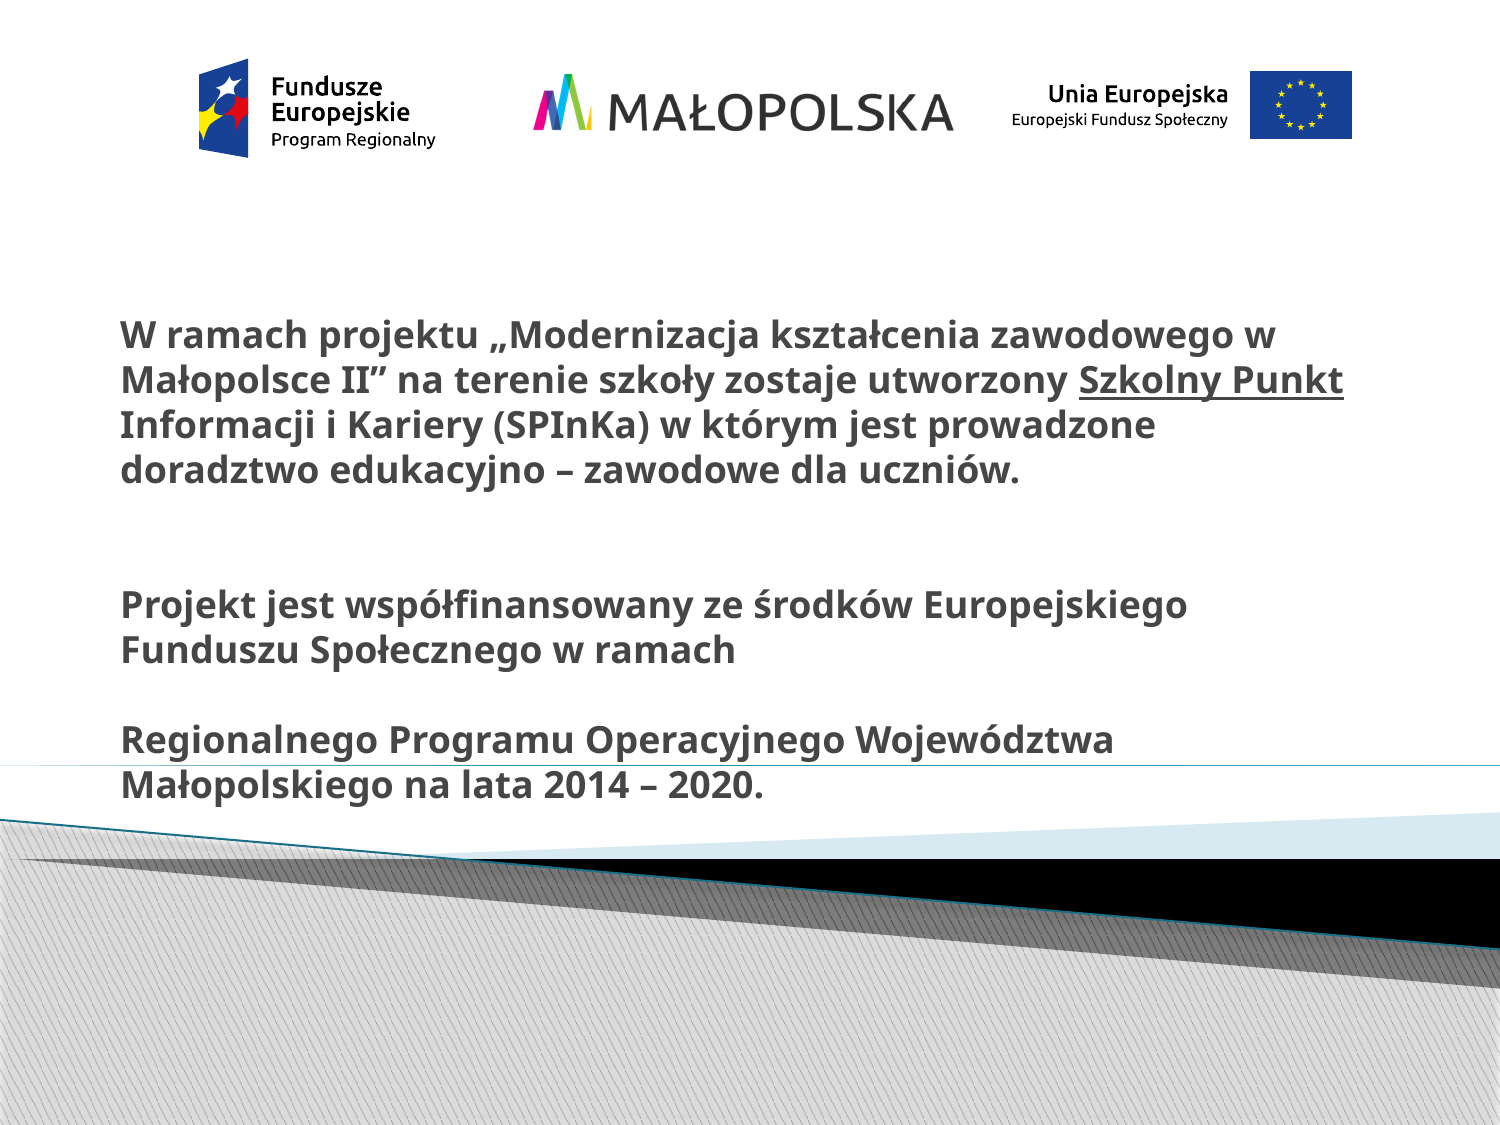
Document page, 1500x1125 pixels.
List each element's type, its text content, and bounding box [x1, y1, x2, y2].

picture [5, 859, 1500, 989]
title W ramach projektu „Modernizacja kształcenia zawodowego w Małopolsce II” na terenie szkoły zostaje utworzony Szkolny Punkt Informacji i Kariery (SPInKa) w którym jest prowadzone doradztwo edukacyjno – zawodowe dla uczniów. Projekt jest współfinansowany ze środków Europejskiego Funduszu Społecznego w ramach Regionalnego Programu Operacyjnego Województwa Małopolskiego na lata 2014 – 2020. [105, 199, 1381, 844]
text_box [198, 46, 1353, 158]
